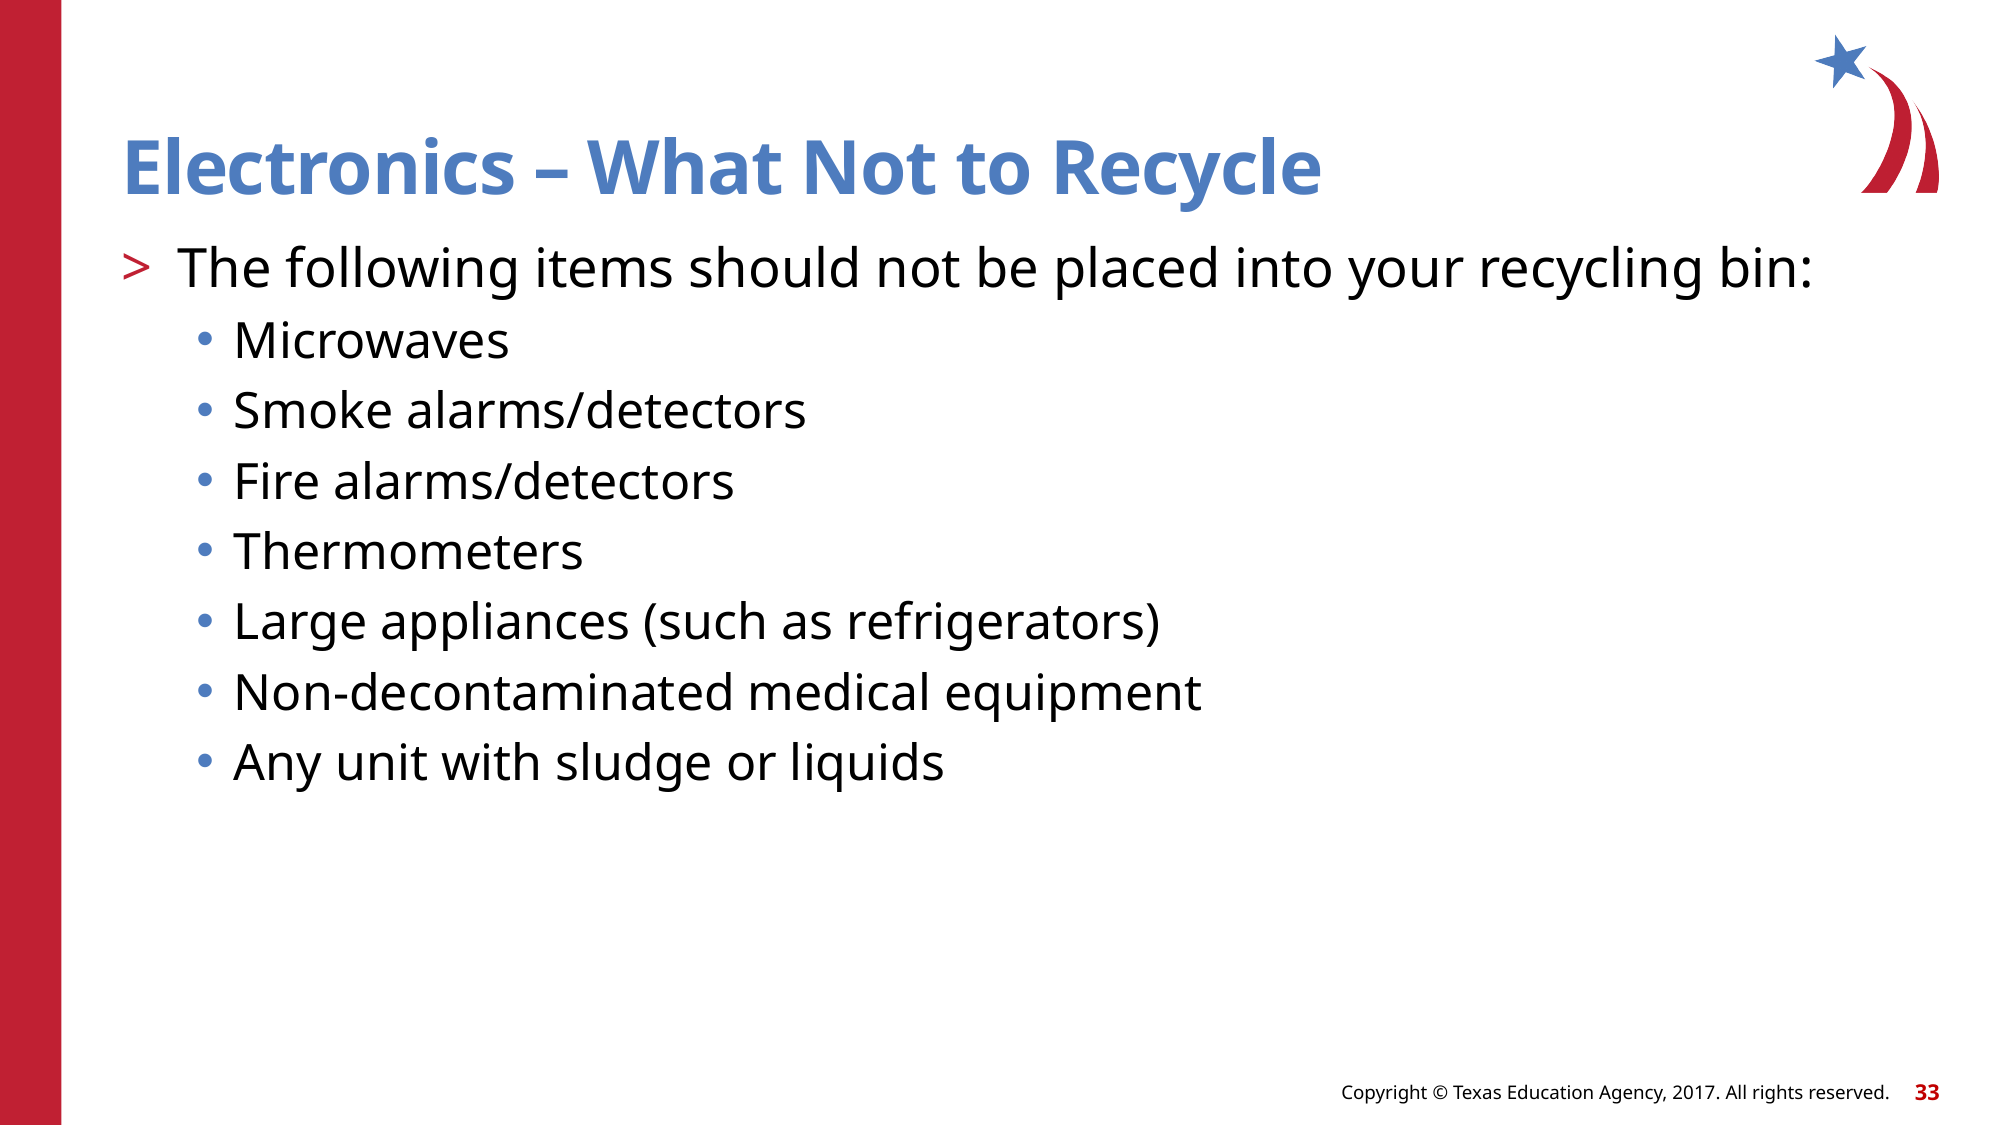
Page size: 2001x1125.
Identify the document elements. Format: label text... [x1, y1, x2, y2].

list The following items should not be placed into your recycling bin: Microwaves Smoke alarms/detectors Fire alarms/detectors Thermometers Large appliances (such as refrigerators) Non-decontaminated medical equipment Any unit with sludge or liquids [121, 233, 1884, 1010]
title Electronics – What Not to Recycle [121, 66, 1772, 211]
picture [1814, 34, 1939, 193]
